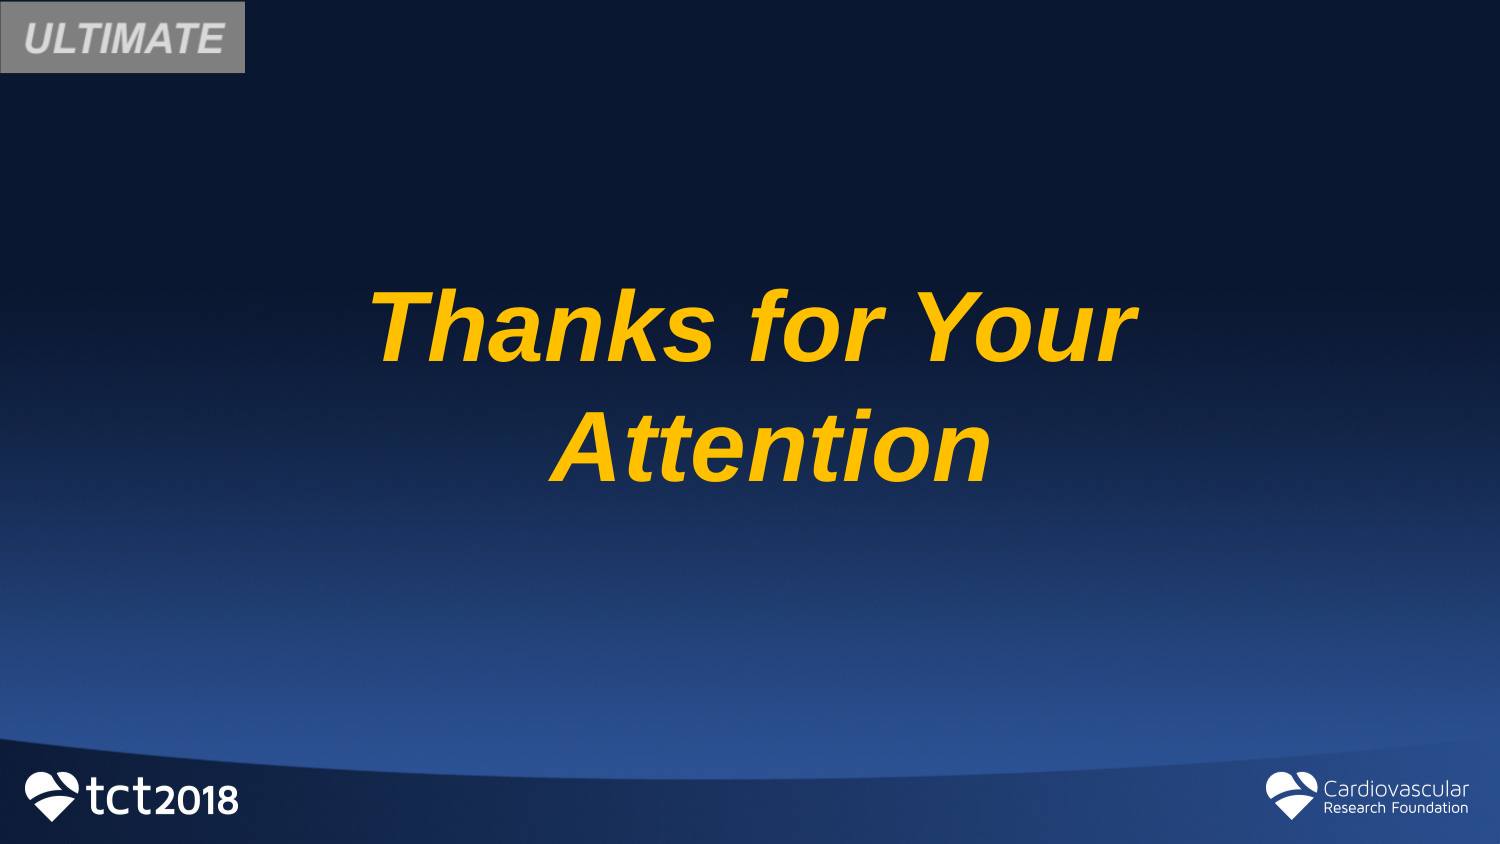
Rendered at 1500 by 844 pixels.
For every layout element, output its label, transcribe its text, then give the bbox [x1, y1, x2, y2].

picture [0, 0, 1500, 844]
text_box Thanks for Your Attention [245, 254, 1258, 467]
